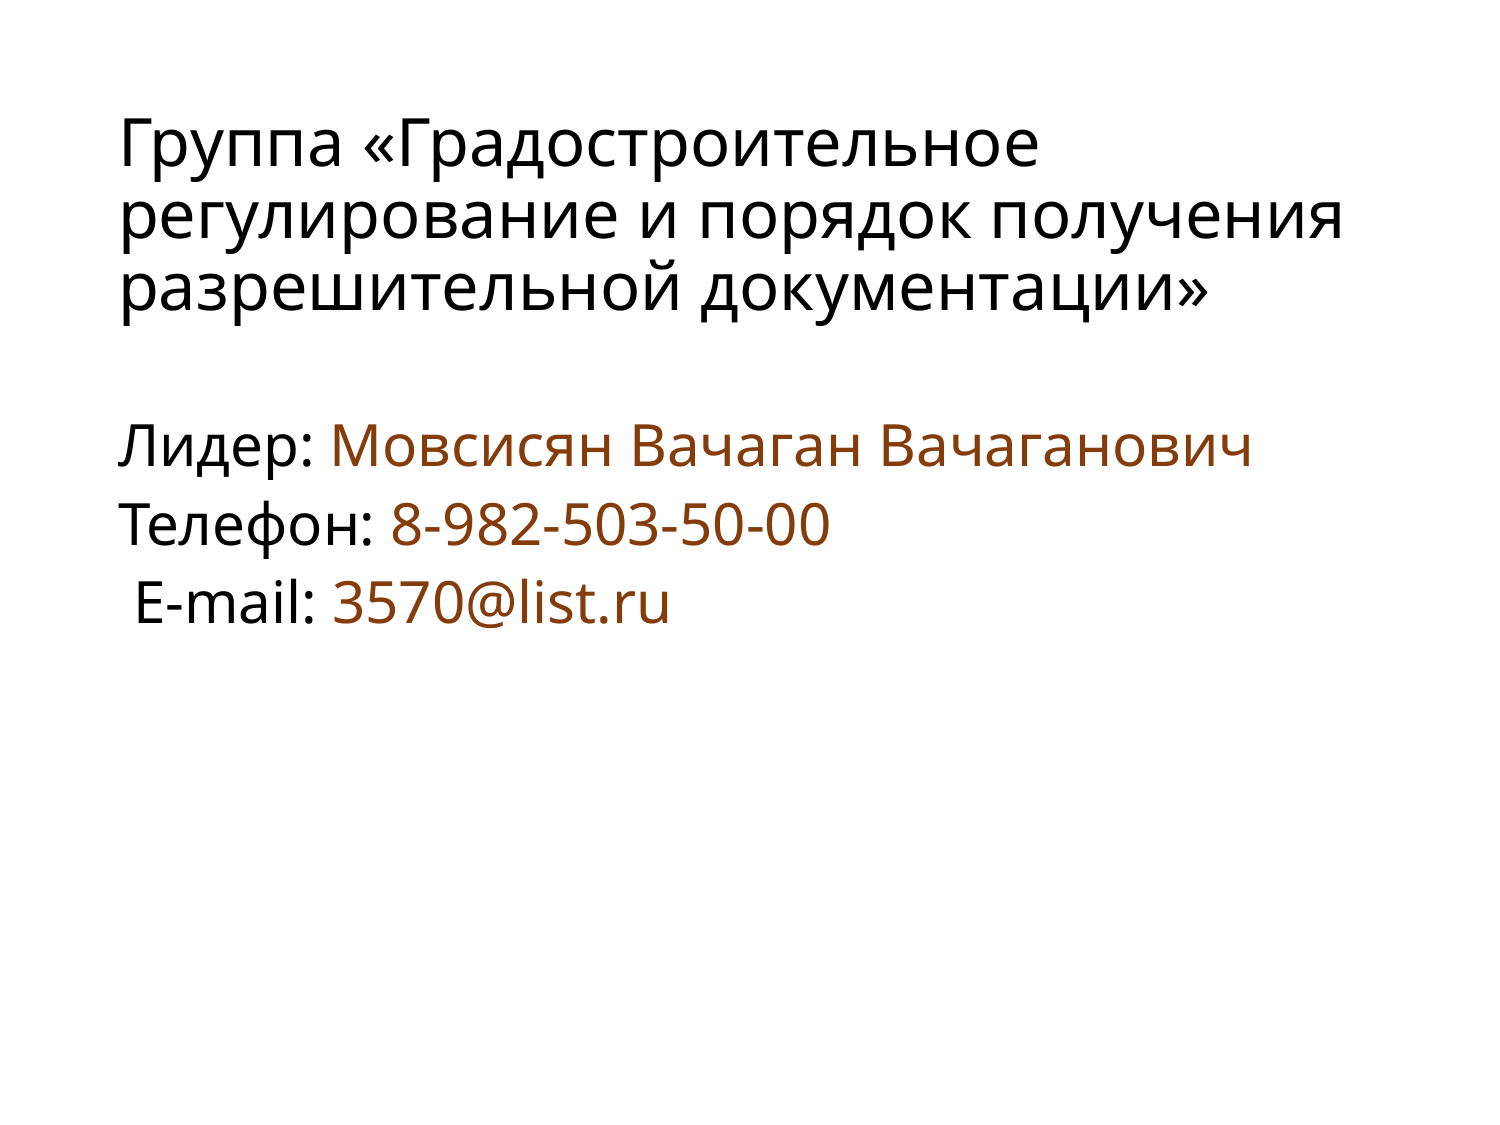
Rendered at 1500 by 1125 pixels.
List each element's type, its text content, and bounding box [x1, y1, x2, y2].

list Лидер: Мовсисян Вачаган Вачаганович Телефон: 8-982-503-50-00 E-mail: 3570@list.ru [103, 408, 1397, 1014]
title Группа «Градостроительное регулирование и порядок получения разрешительной документации» [103, 59, 1397, 374]
